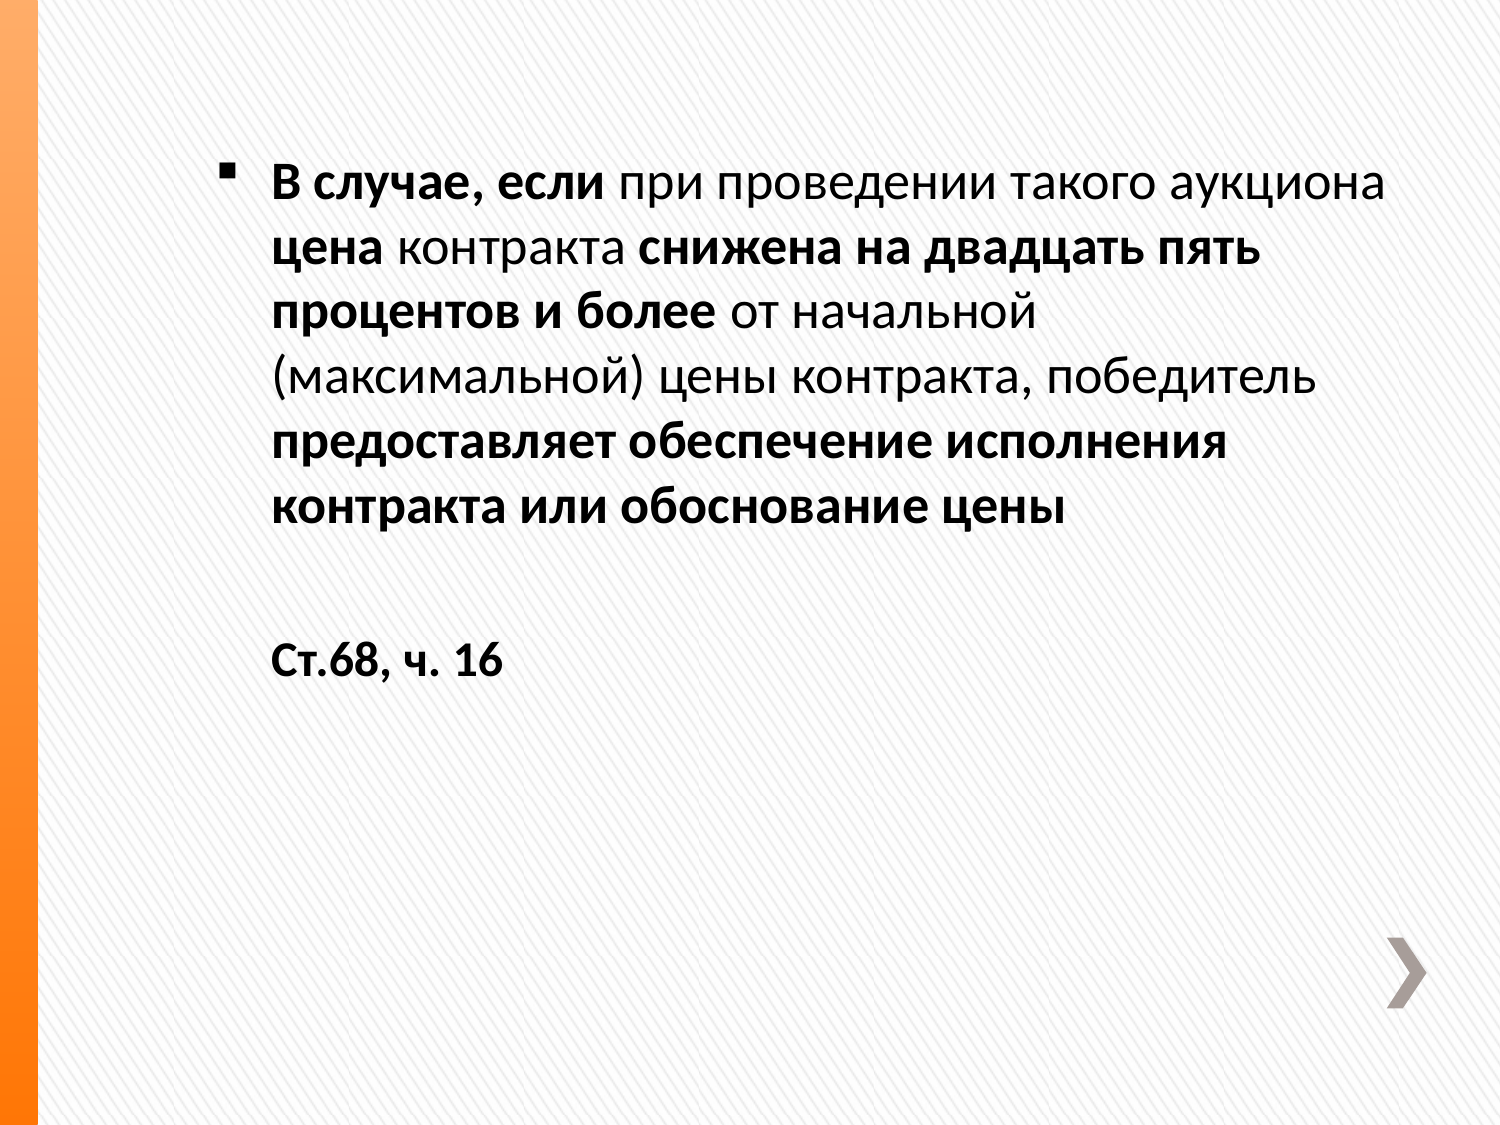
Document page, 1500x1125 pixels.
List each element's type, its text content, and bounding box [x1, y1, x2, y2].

list В случае, если при проведении такого аукциона цена контракта снижена на двадцать пять процентов и более от начальной (максимальной) цены контракта, победитель предоставляет обеспечение исполнения контракта или обоснование цены Ст.68, ч. 16 [200, 137, 1425, 863]
